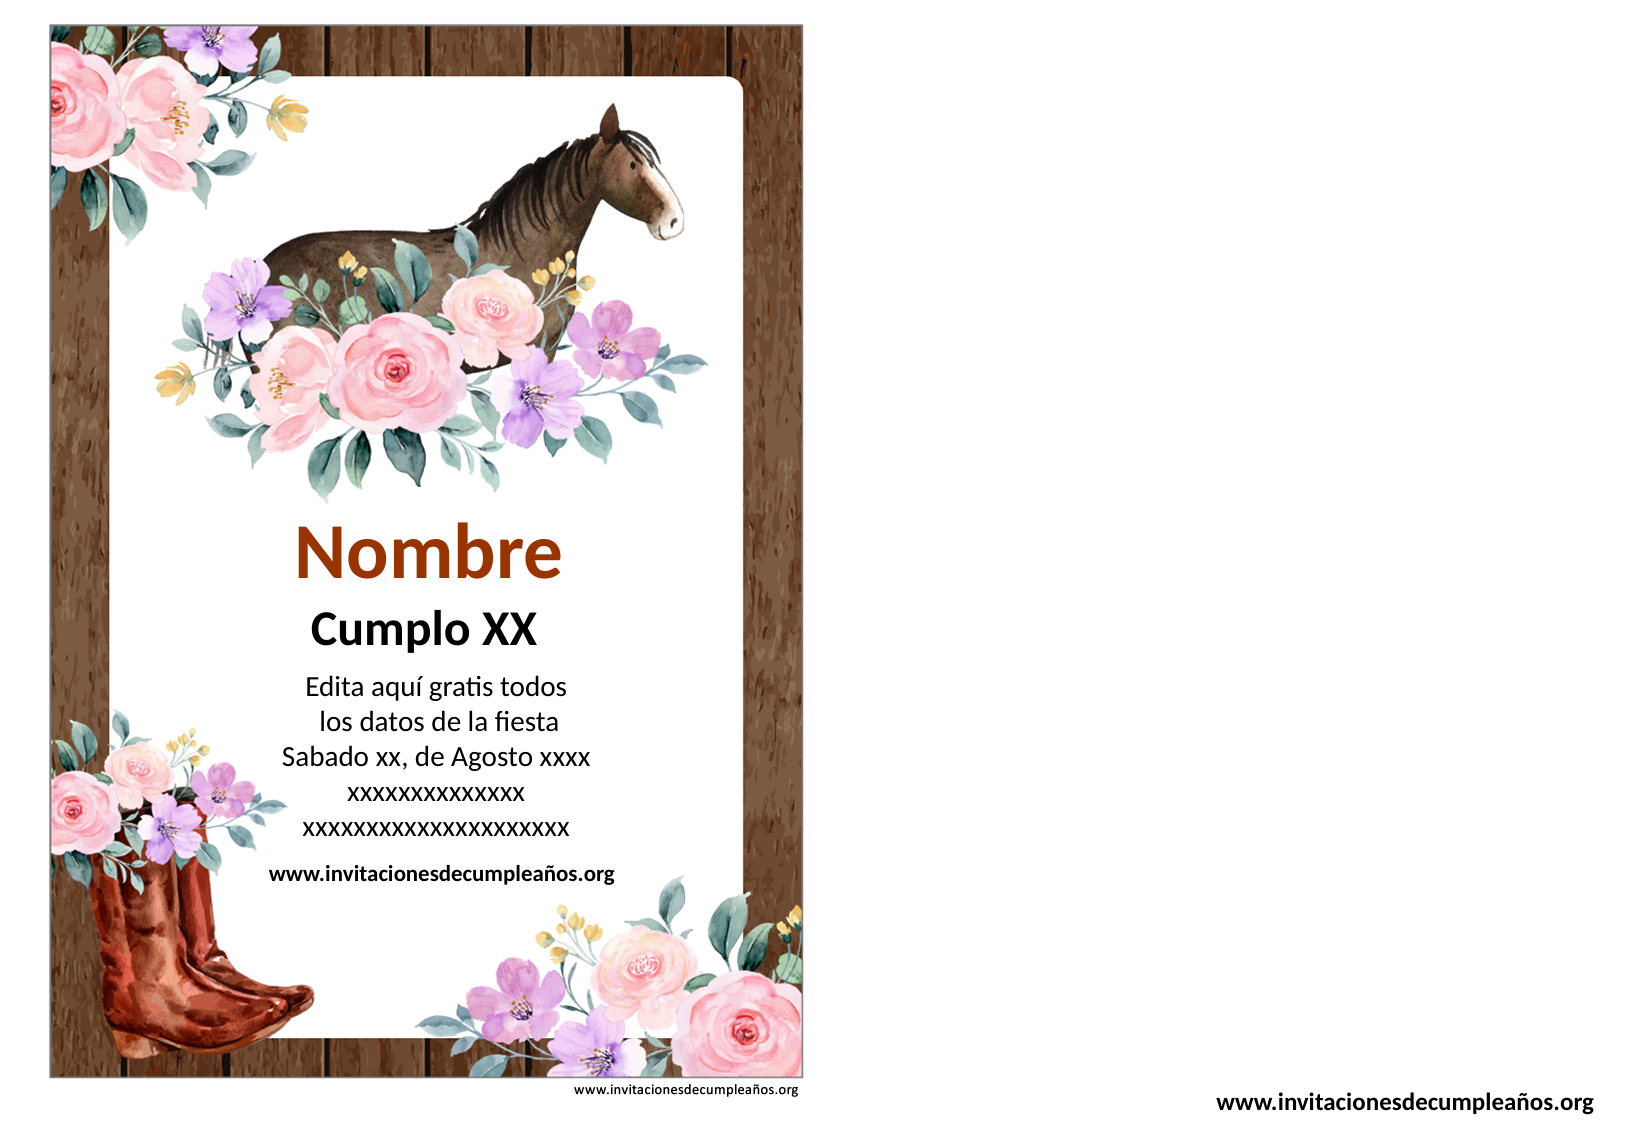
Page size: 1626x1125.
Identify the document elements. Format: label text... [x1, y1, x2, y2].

text_box www.invitacionesdecumpleaños.org [1201, 1078, 1610, 1123]
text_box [27, 10, 825, 1103]
